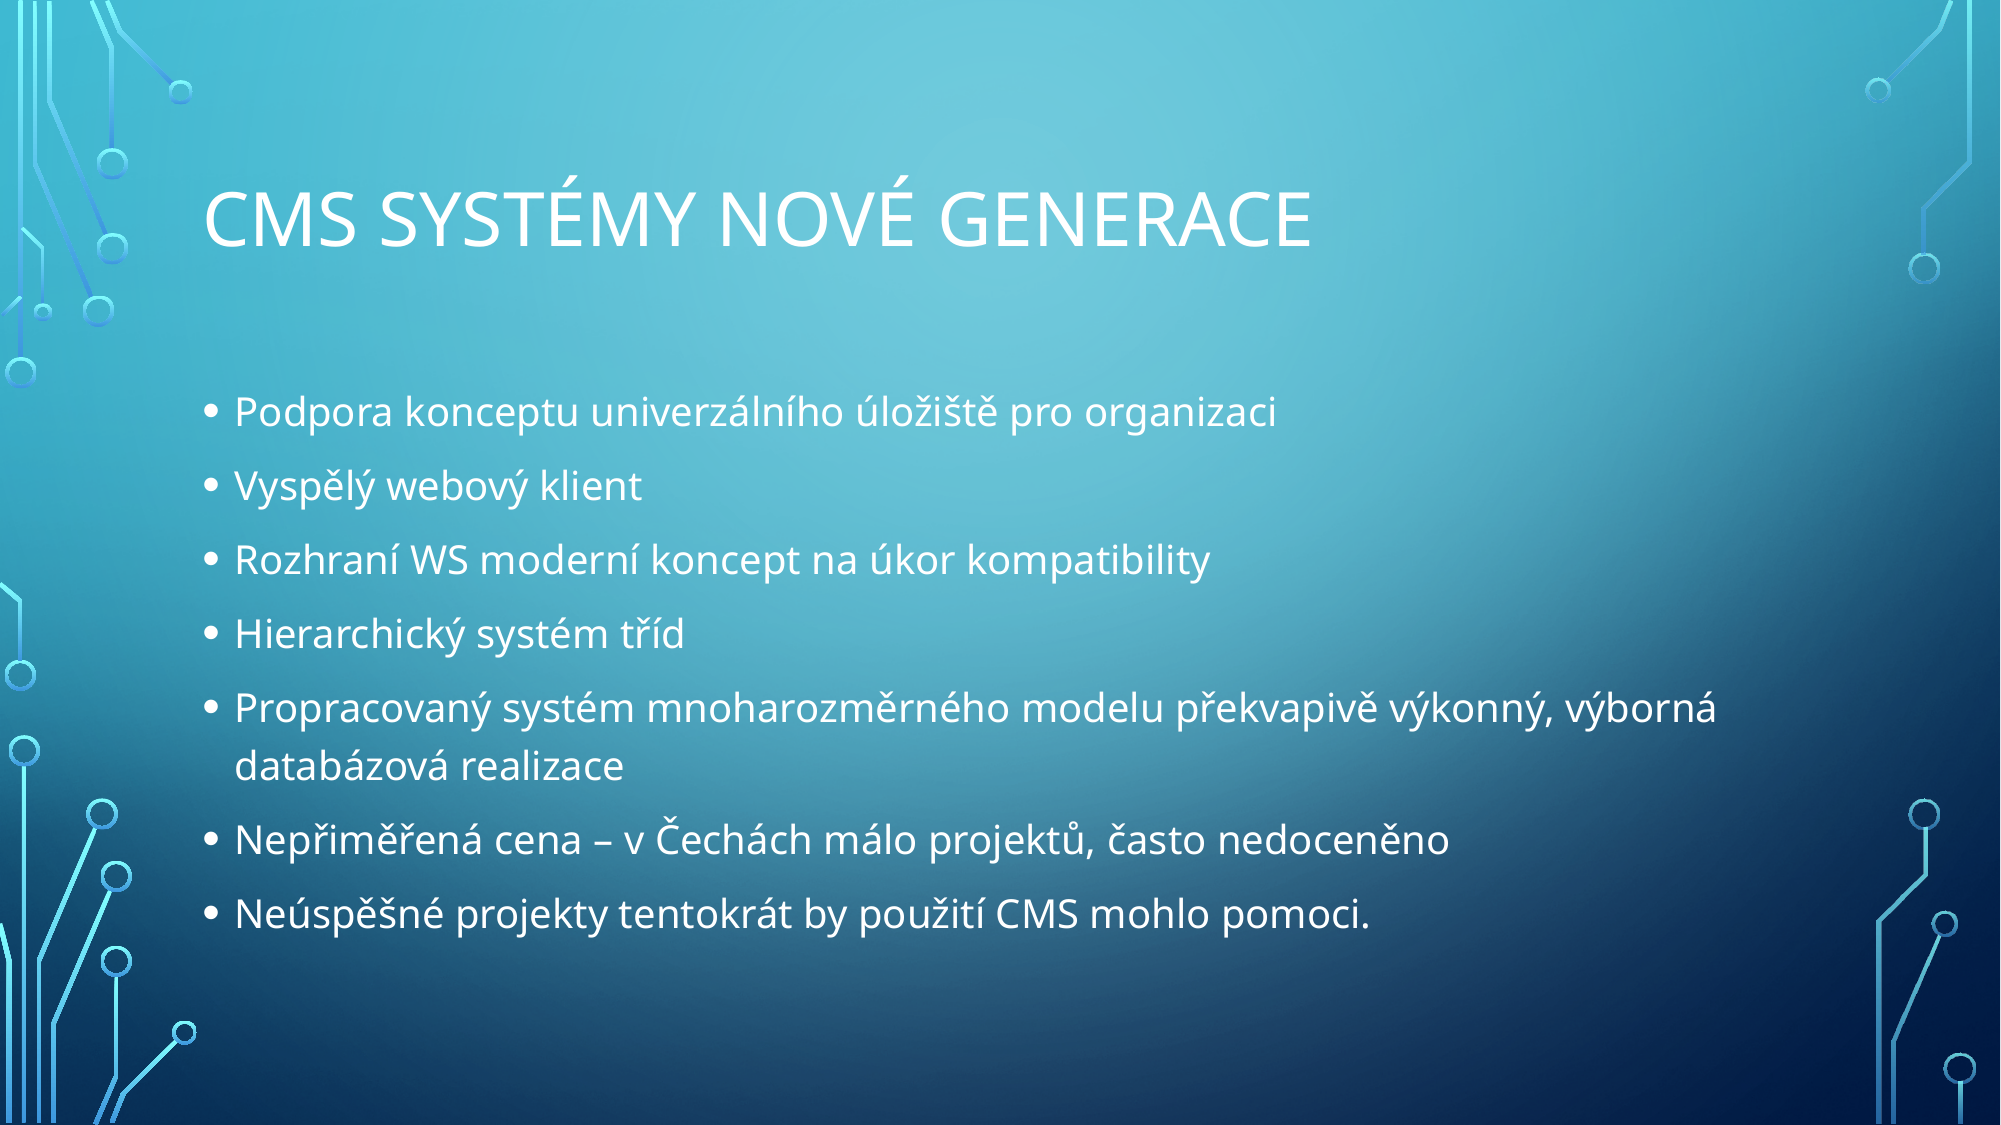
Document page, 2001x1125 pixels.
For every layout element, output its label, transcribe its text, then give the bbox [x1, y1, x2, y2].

title CMS systémy nové generace [187, 101, 1813, 344]
list Podpora konceptu univerzálního úložiště pro organizaci Vyspělý webový klient Rozhraní WS moderní koncept na úkor kompatibility Hierarchický systém tříd Propracovaný systém mnoharozměrného modelu překvapivě výkonný, výborná databázová realizace Nepřiměřená cena – v Čechách málo projektů, často nedoceněno Neúspěšné projekty tentokrát by použití CMS mohlo pomoci. [187, 369, 1813, 950]
